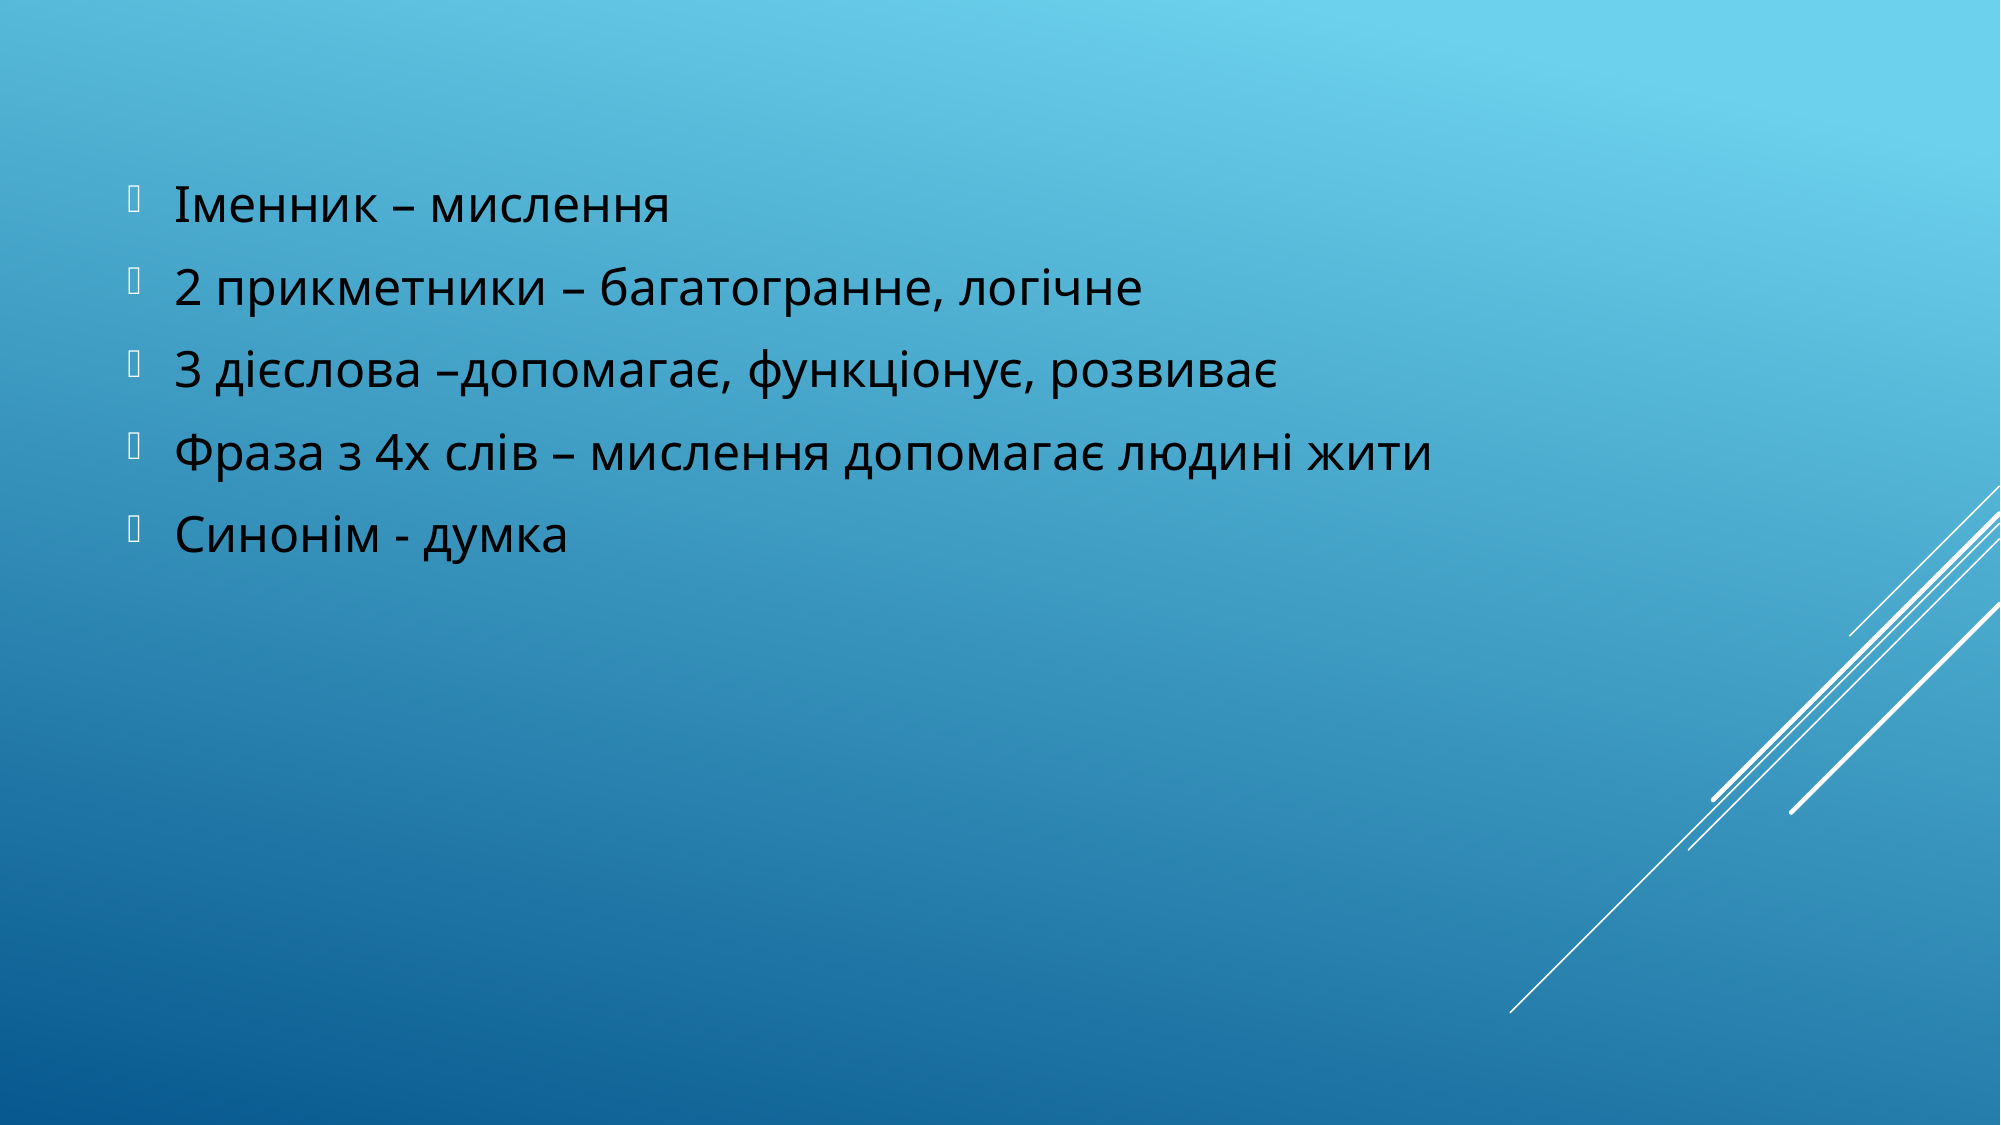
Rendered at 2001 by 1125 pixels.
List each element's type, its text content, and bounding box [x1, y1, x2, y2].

list Іменник – мислення 2 прикметники – багатогранне, логічне 3 дієслова –допомагає, функціонує, розвиває Фраза з 4х слів – мислення допомагає людині жити Синонім - думка [112, 112, 1513, 706]
